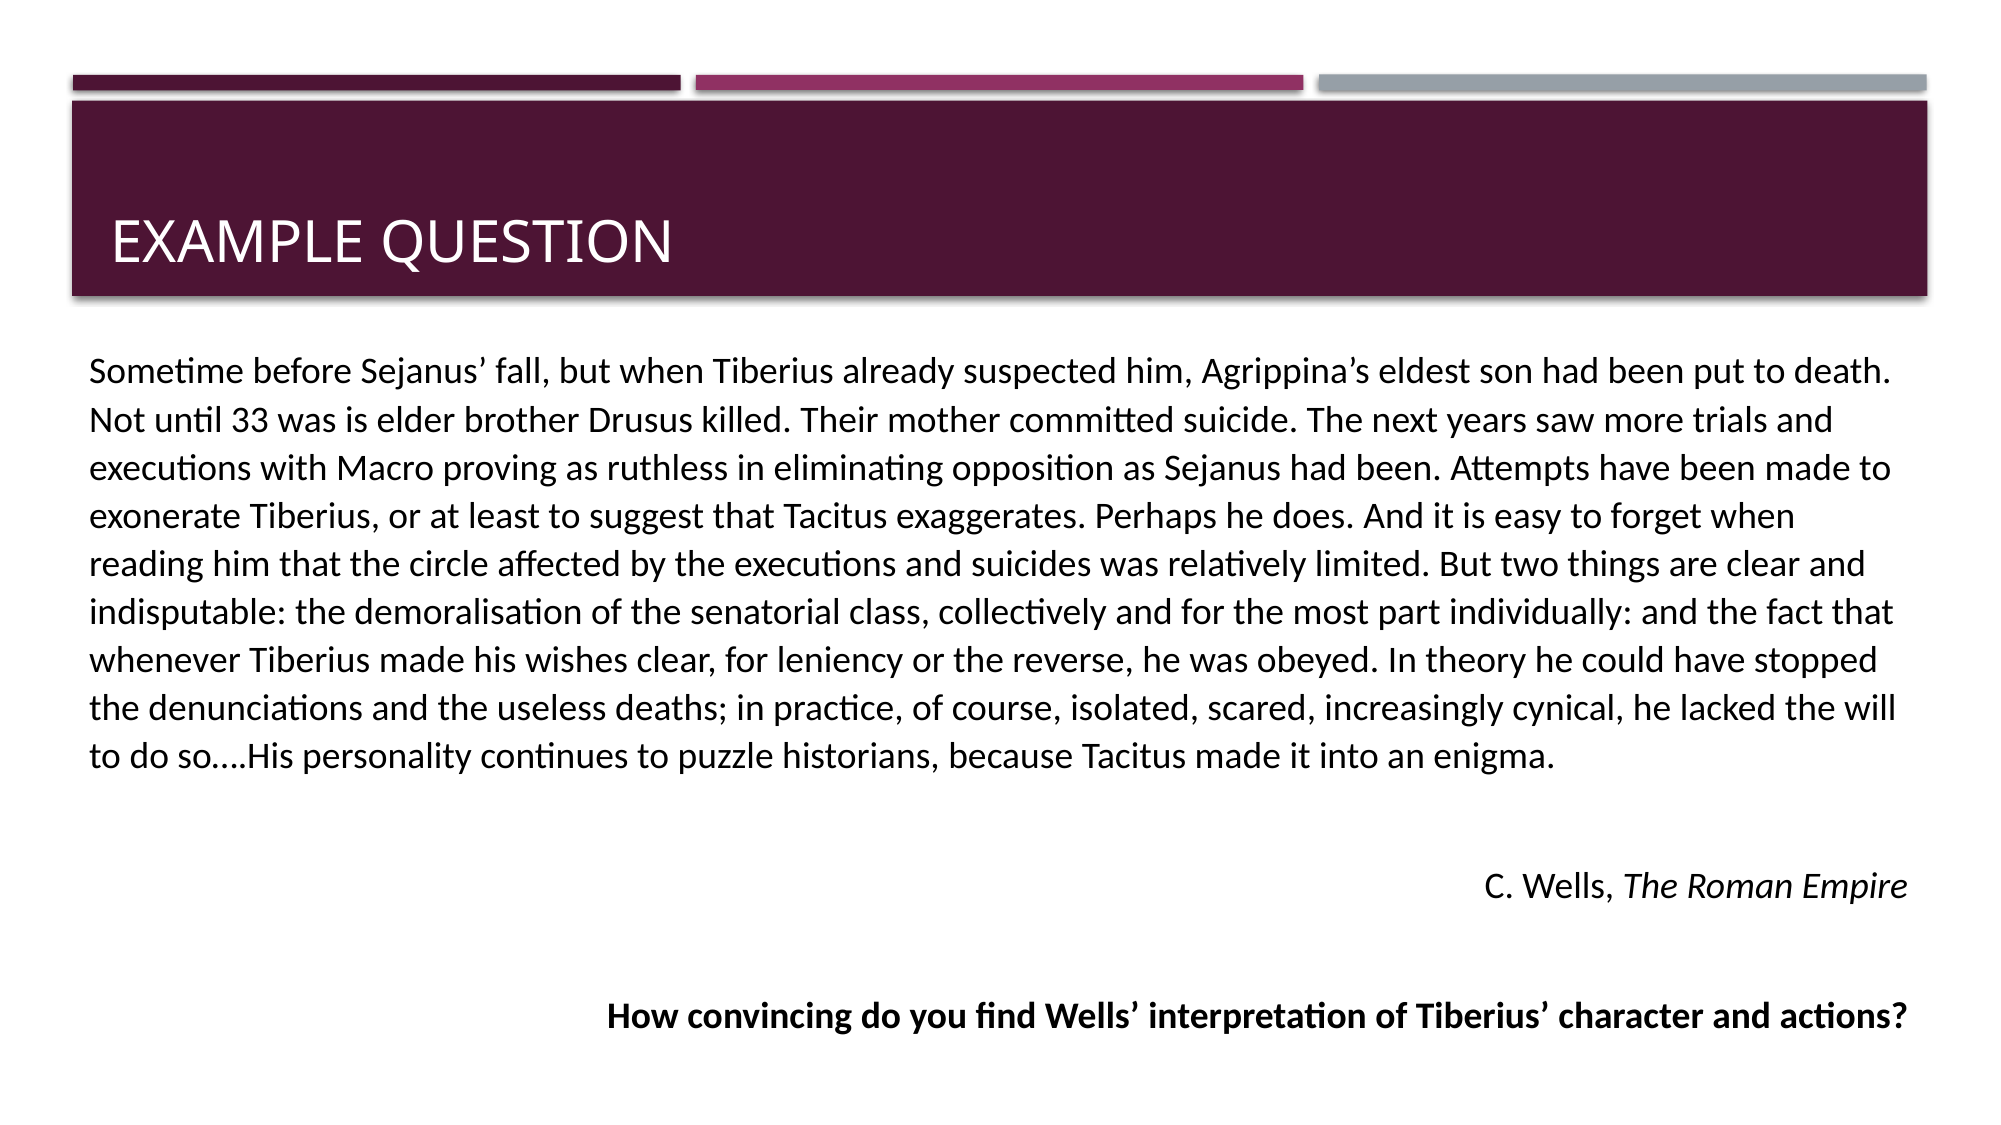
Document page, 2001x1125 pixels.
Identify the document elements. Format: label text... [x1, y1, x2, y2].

title Example Question [95, 115, 1905, 282]
text_box Sometime before Sejanus’ fall, but when Tiberius already suspected him, Agrippina’s eldest son had been put to death. Not until 33 was is elder brother Drusus killed. Their mother committed suicide. The next years saw more trials and executions with Macro proving as ruthless in eliminating opposition as Sejanus had been. Attempts have been made to exonerate Tiberius, or at least to suggest that Tacitus exaggerates. Perhaps he does. And it is easy to forget when reading him that the circle affected by the executions and suicides was relatively limited. But two things are clear and indisputable: the demoralisation of the senatorial class, collectively and for the most part individually: and the fact that whenever Tiberius made his wishes clear, for leniency or the reverse, he was obeyed. In theory he could have stopped the denunciations and the useless deaths; in practice, of course, isolated, scared, increasingly cynical, he lacked the will to do so….His personality continues to puzzle historians, because Tacitus made it into an enigma. C. Wells, The Roman Empire How convincing do you find Wells’ interpretation of Tiberius’ character and actions? [74, 335, 1924, 1043]
